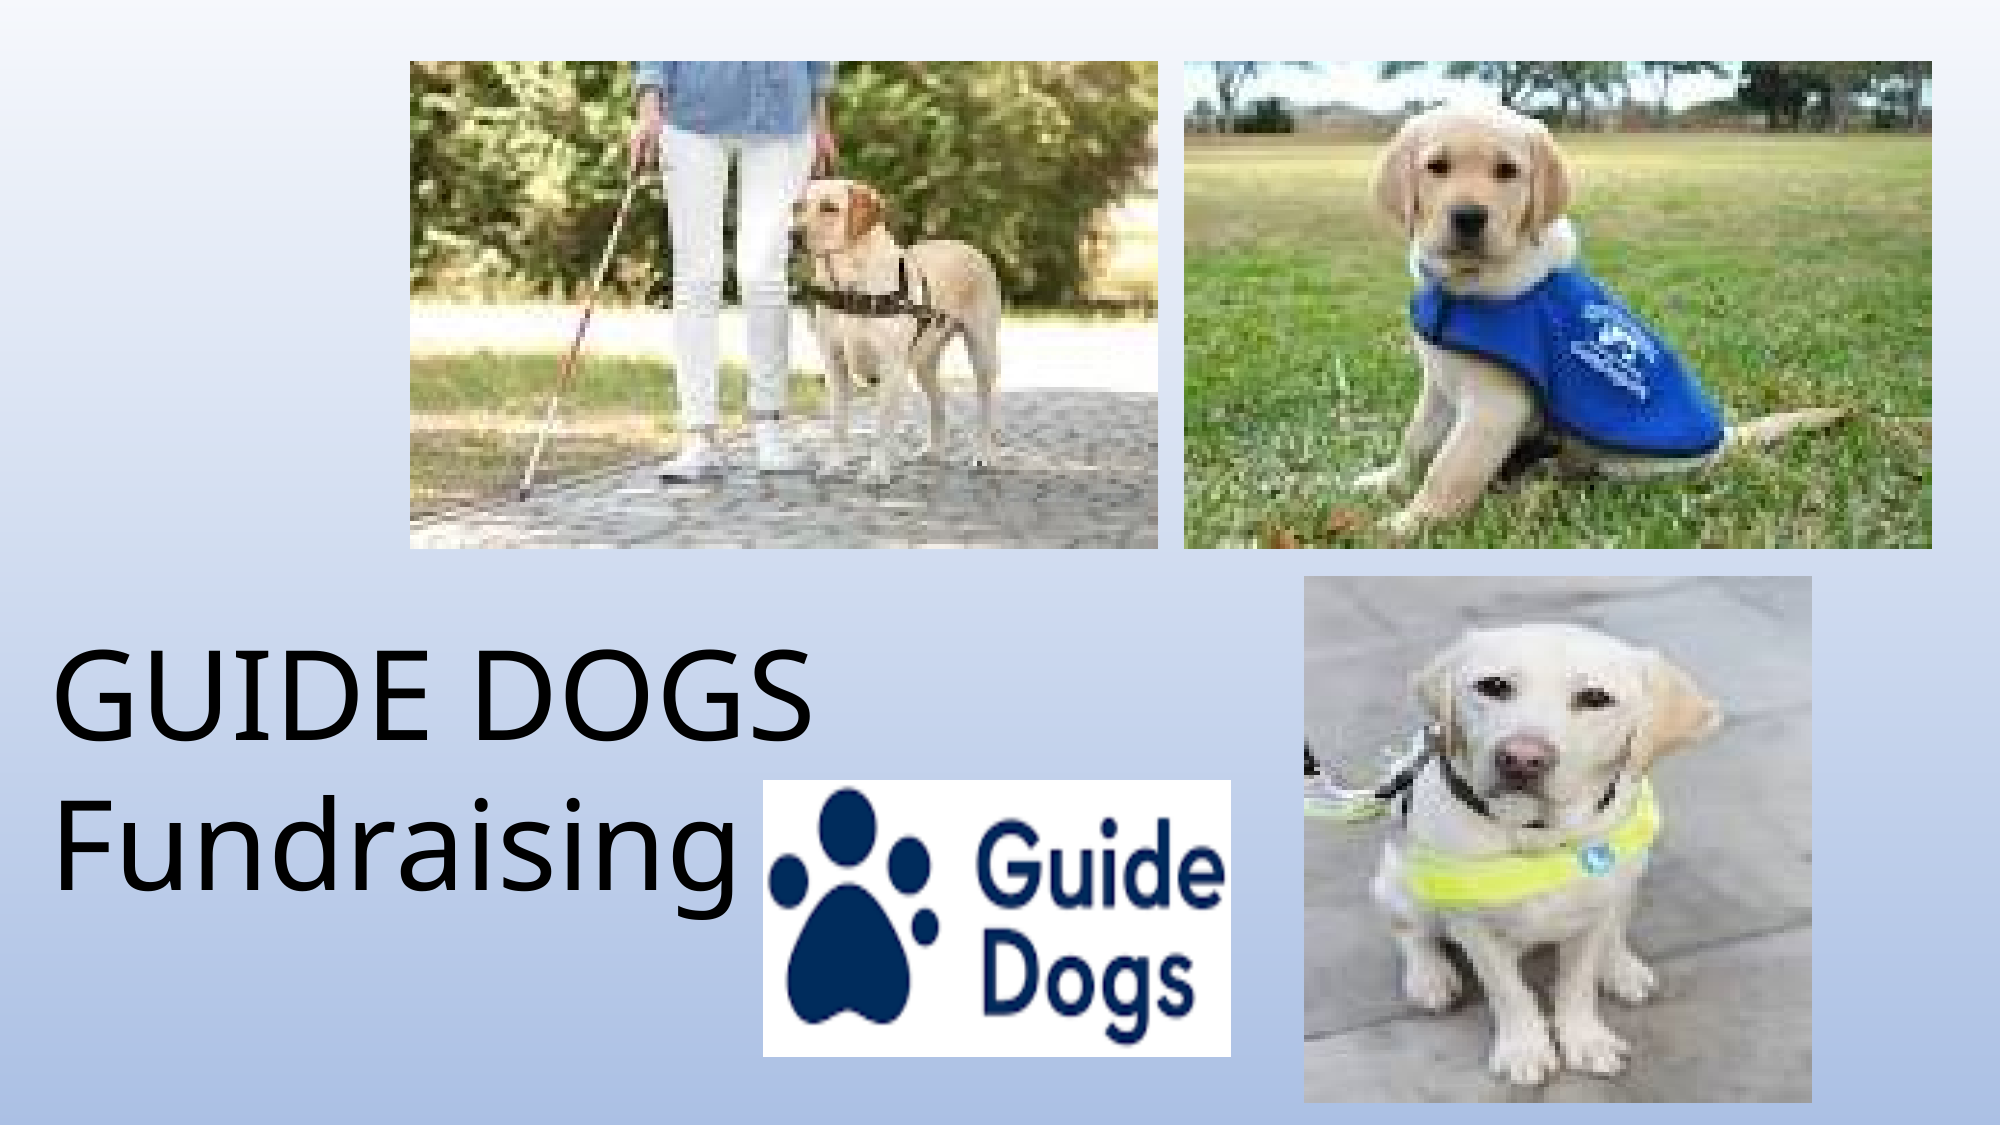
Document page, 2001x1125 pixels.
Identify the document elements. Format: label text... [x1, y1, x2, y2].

picture [763, 780, 1231, 1057]
picture [1184, 61, 1932, 549]
picture [410, 61, 1158, 549]
text_box GUIDE DOGS Fundraising [34, 607, 1035, 923]
picture [1304, 576, 1812, 1103]
